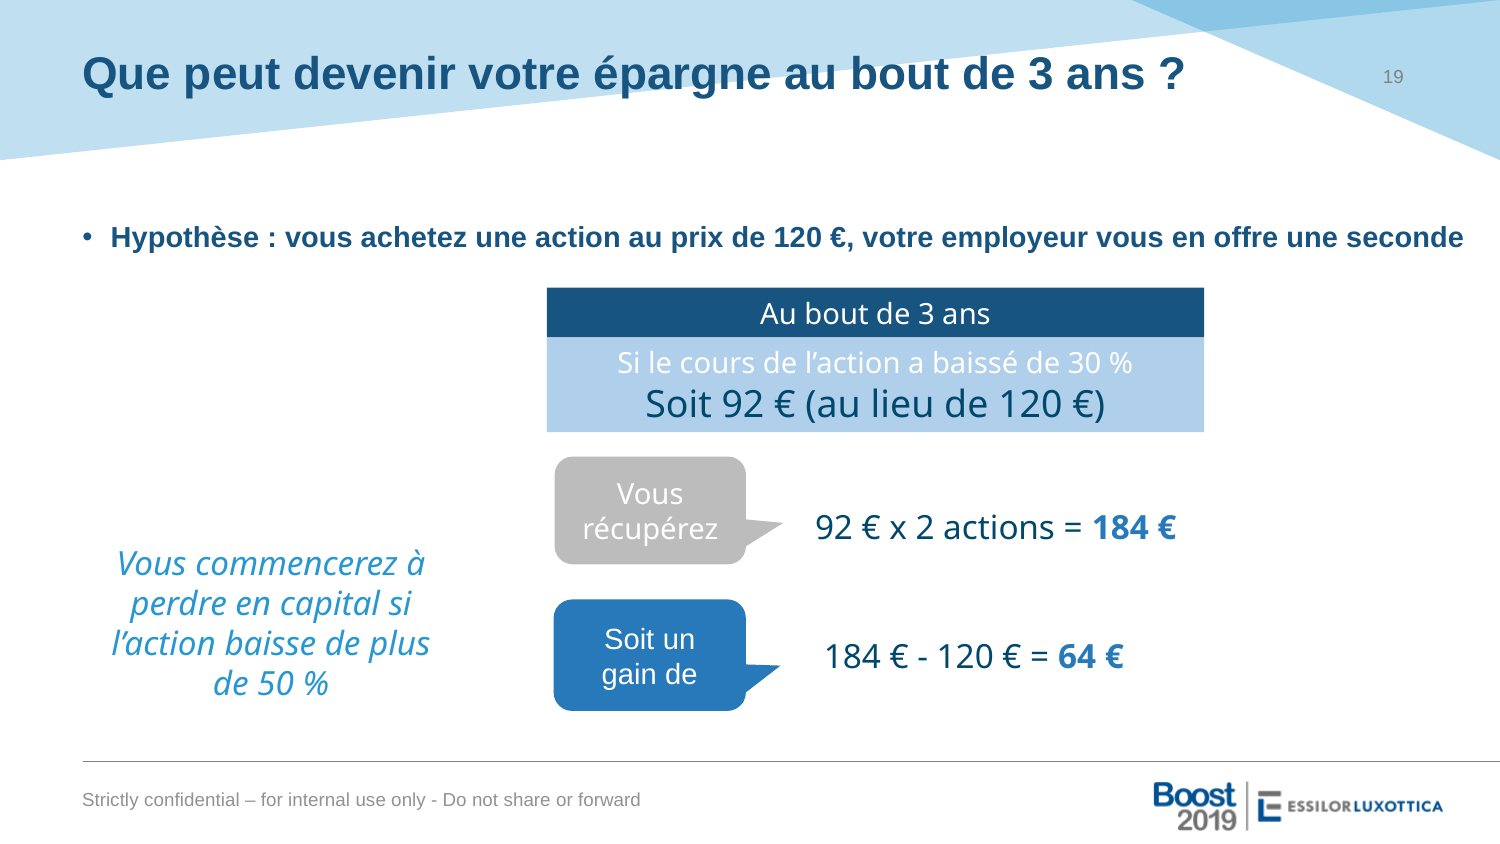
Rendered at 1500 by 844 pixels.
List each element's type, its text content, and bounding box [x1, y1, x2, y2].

slide_number 19 [1357, 31, 1439, 120]
list Hypothèse : vous achetez une action au prix de 120 €, votre employeur vous en offre une seconde [67, 204, 1500, 298]
text_box 184 € - 120 € = 64 € [809, 627, 1236, 682]
text_box Vous récupérez [554, 456, 785, 565]
text_box Soit un gain de [553, 598, 783, 712]
text_box Si le cours de l’action a baissé de 30 % Soit 92 € (au lieu de 120 €) [546, 337, 1205, 433]
text_box Vous commencerez à perdre en capital si l’action baisse de plus de 50 % [77, 534, 466, 710]
text_box 92 € x 2 actions = 184 € [800, 498, 1227, 554]
text_box Au bout de 3 ans [546, 287, 1205, 337]
picture [1150, 777, 1446, 836]
title Que peut devenir votre épargne au bout de 3 ans ? [67, 32, 1344, 117]
